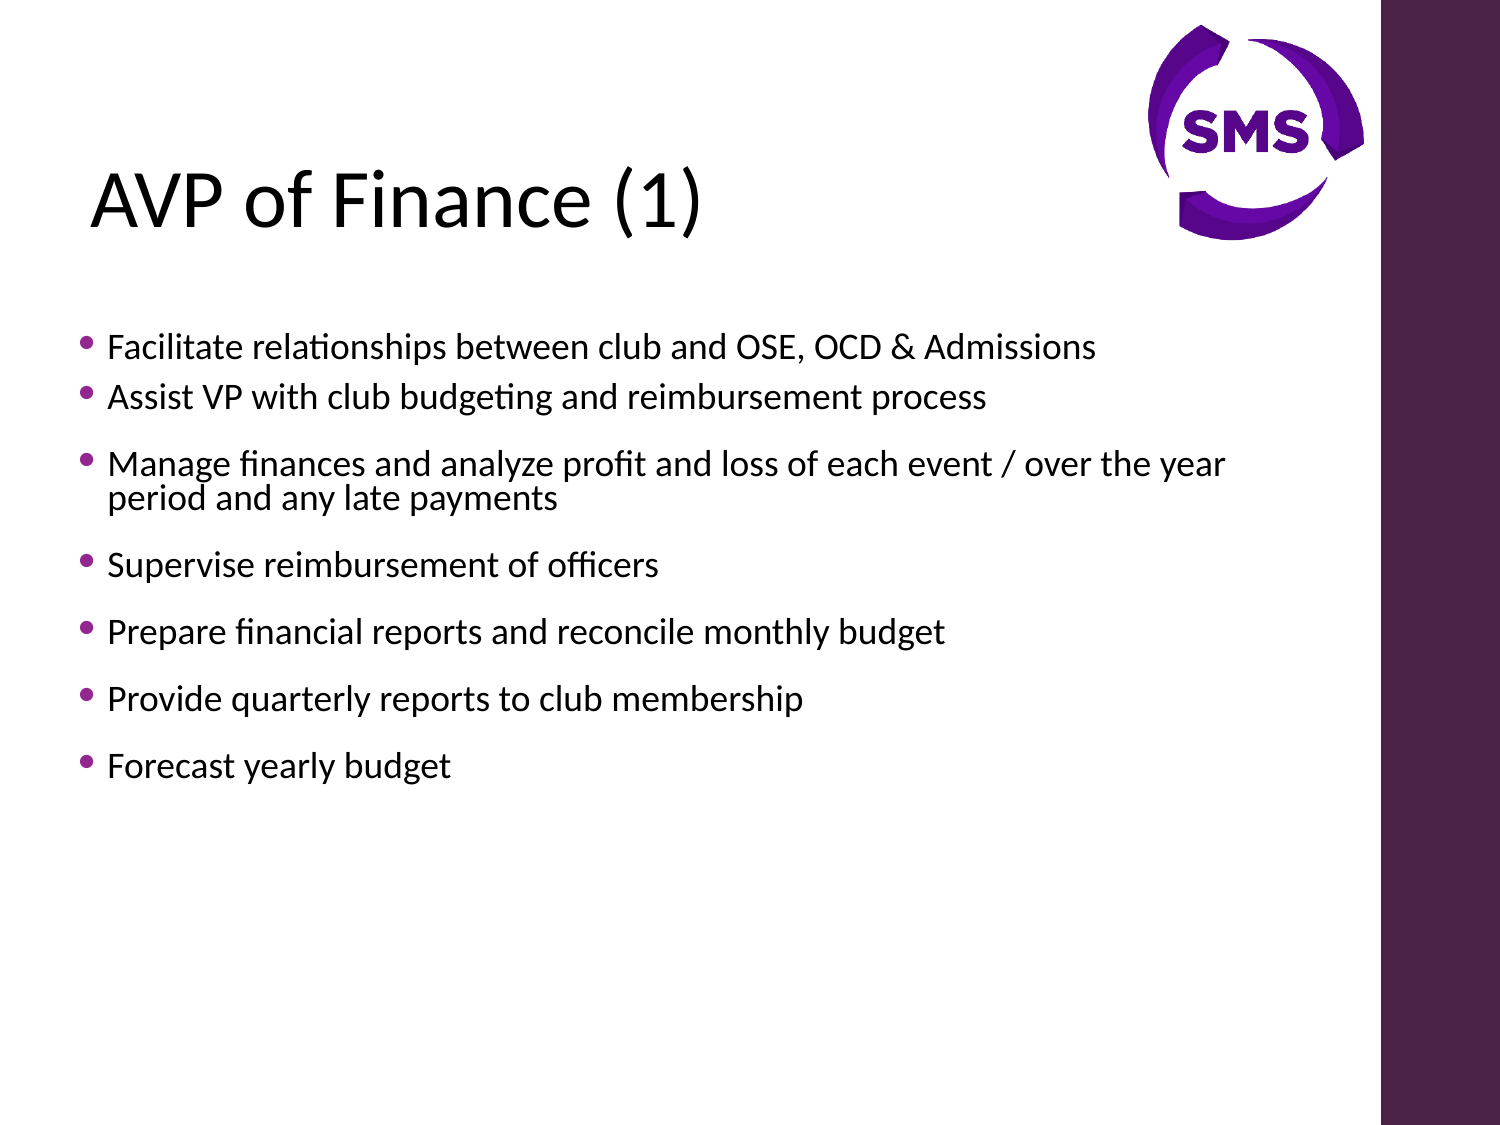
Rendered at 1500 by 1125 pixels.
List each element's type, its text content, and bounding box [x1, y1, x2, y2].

picture [1144, 21, 1386, 263]
text_box AVP of Finance (1) [74, 49, 1110, 254]
text_box Facilitate relationships between club and OSE, OCD & Admissions Assist VP with club budgeting and reimbursement process Manage finances and analyze profit and loss of each event / over the year period and any late payments Supervise reimbursement of officers Prepare financial reports and reconcile monthly budget Provide quarterly reports to club membership Forecast yearly budget [62, 324, 1325, 950]
